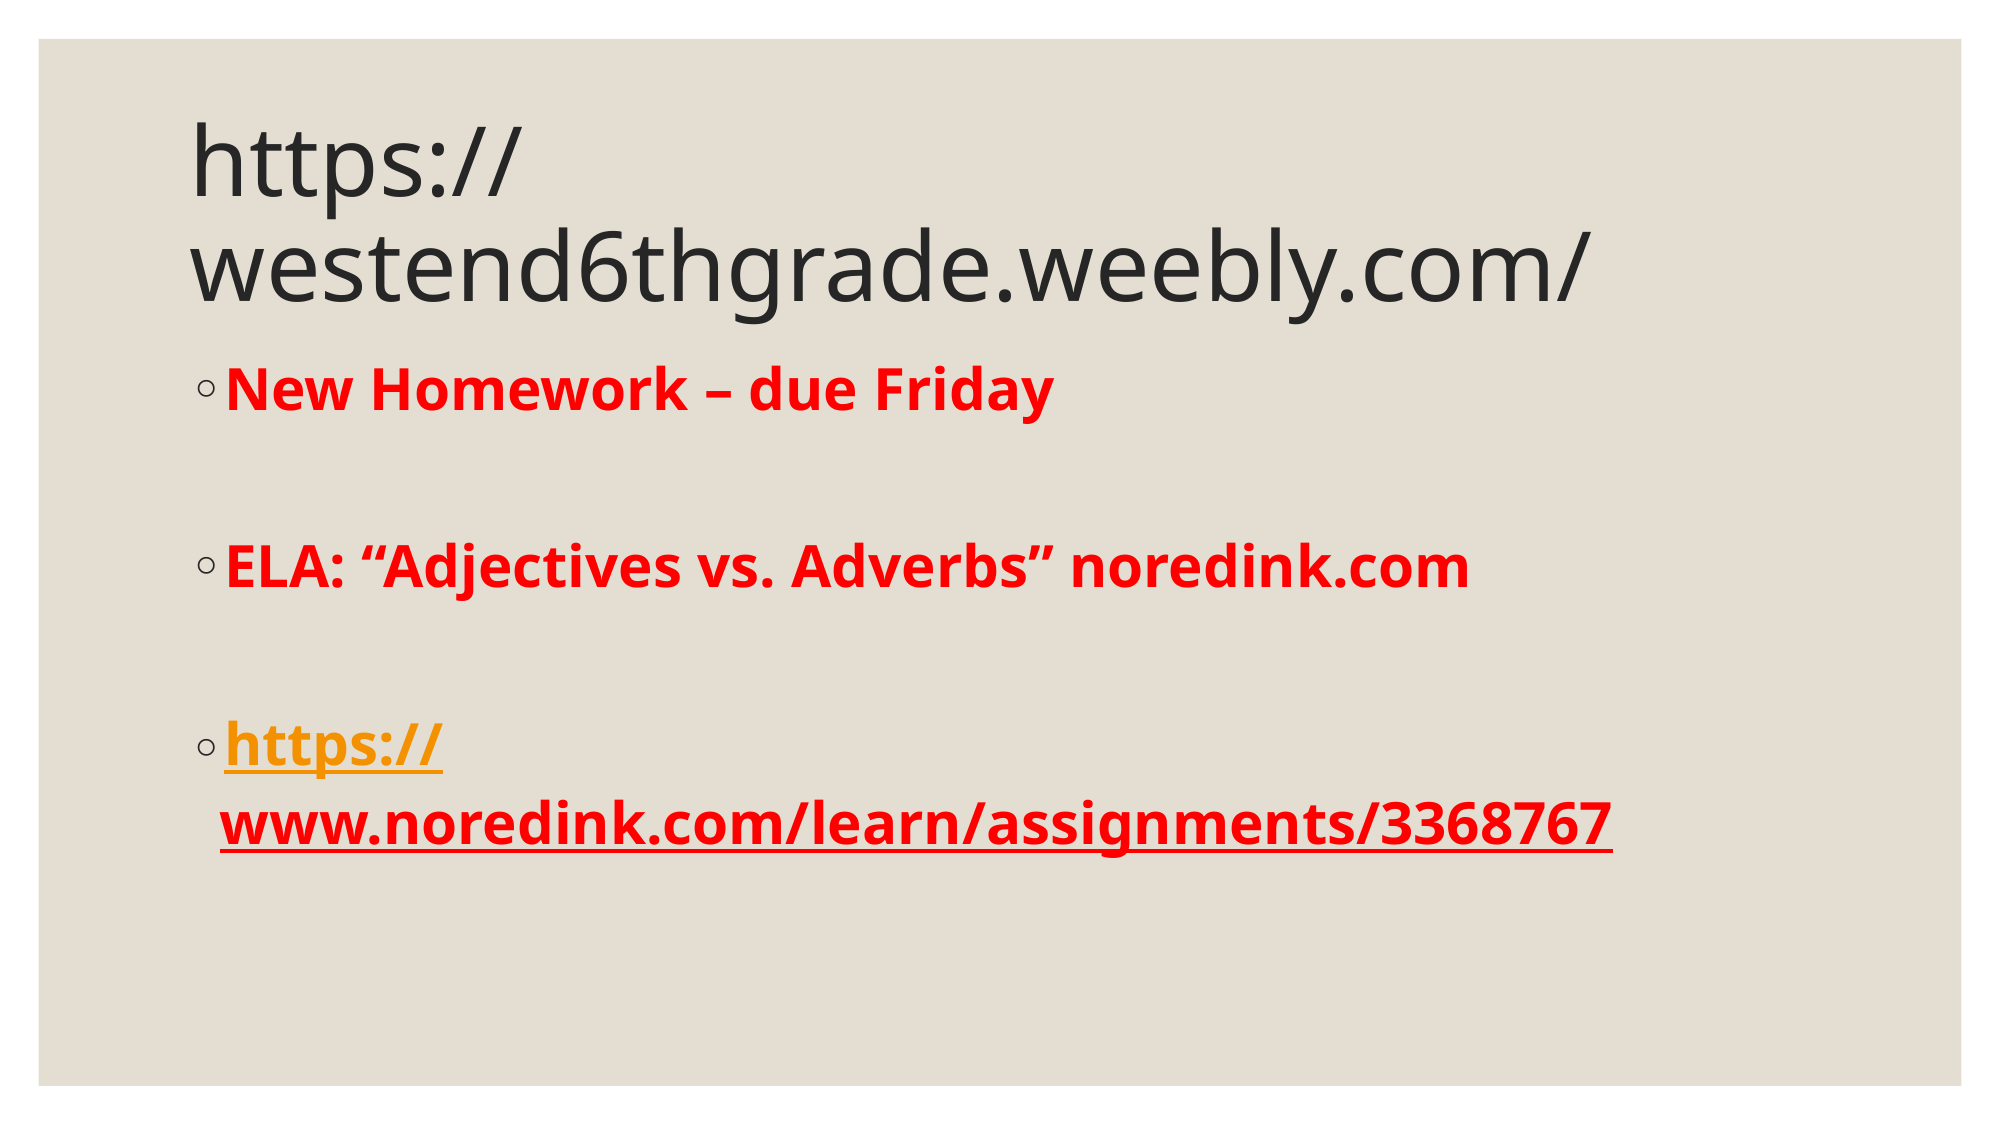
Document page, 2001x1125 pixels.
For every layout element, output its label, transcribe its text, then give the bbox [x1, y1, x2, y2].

title https://westend6thgrade.weebly.com/ [174, 105, 1825, 331]
list New Homework – due Friday ELA: “Adjectives vs. Adverbs” noredink.com https://www.noredink.com/learn/assignments/3368767 [174, 345, 1825, 990]
